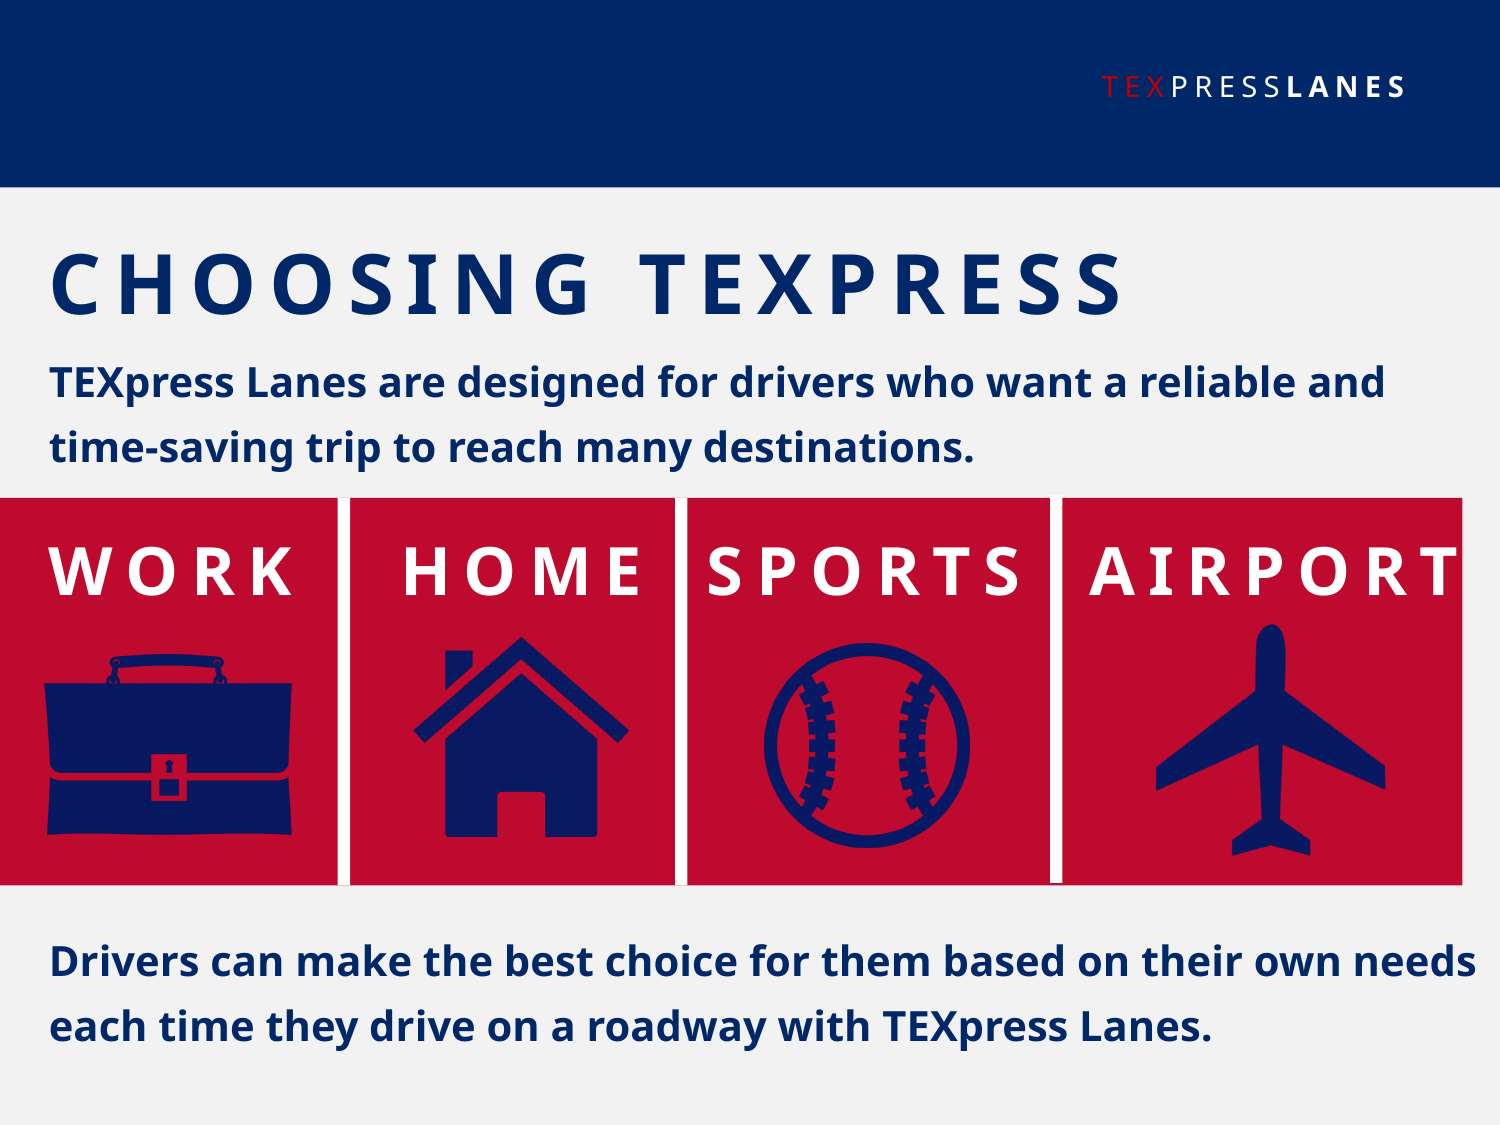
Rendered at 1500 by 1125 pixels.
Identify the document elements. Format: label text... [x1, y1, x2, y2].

text_box WORK [33, 467, 385, 663]
text_box TEXPRESSLANES [962, 64, 1419, 125]
picture [764, 643, 970, 848]
text_box [674, 497, 688, 886]
text_box [0, 497, 337, 886]
text_box AIRPORT [1074, 467, 1484, 663]
picture [44, 654, 292, 835]
picture [1112, 609, 1405, 906]
text_box [1405, 663, 1463, 886]
text_box [337, 497, 351, 886]
text_box HOME [385, 467, 691, 663]
text_box Drivers can make the best choice for them based on their own needs each time they drive on a roadway with TEXpress Lanes. [33, 912, 1497, 1058]
text_box SPORTS [691, 467, 1069, 663]
text_box [688, 497, 1112, 886]
text_box TEXpress Lanes are designed for drivers who want a reliable and time-saving trip to reach many destinations. [33, 333, 1497, 479]
text_box [0, 0, 1500, 188]
picture [413, 637, 629, 837]
text_box [351, 663, 674, 886]
text_box [1049, 494, 1063, 884]
text_box CHOOSING TEXPRESS [33, 188, 1400, 385]
